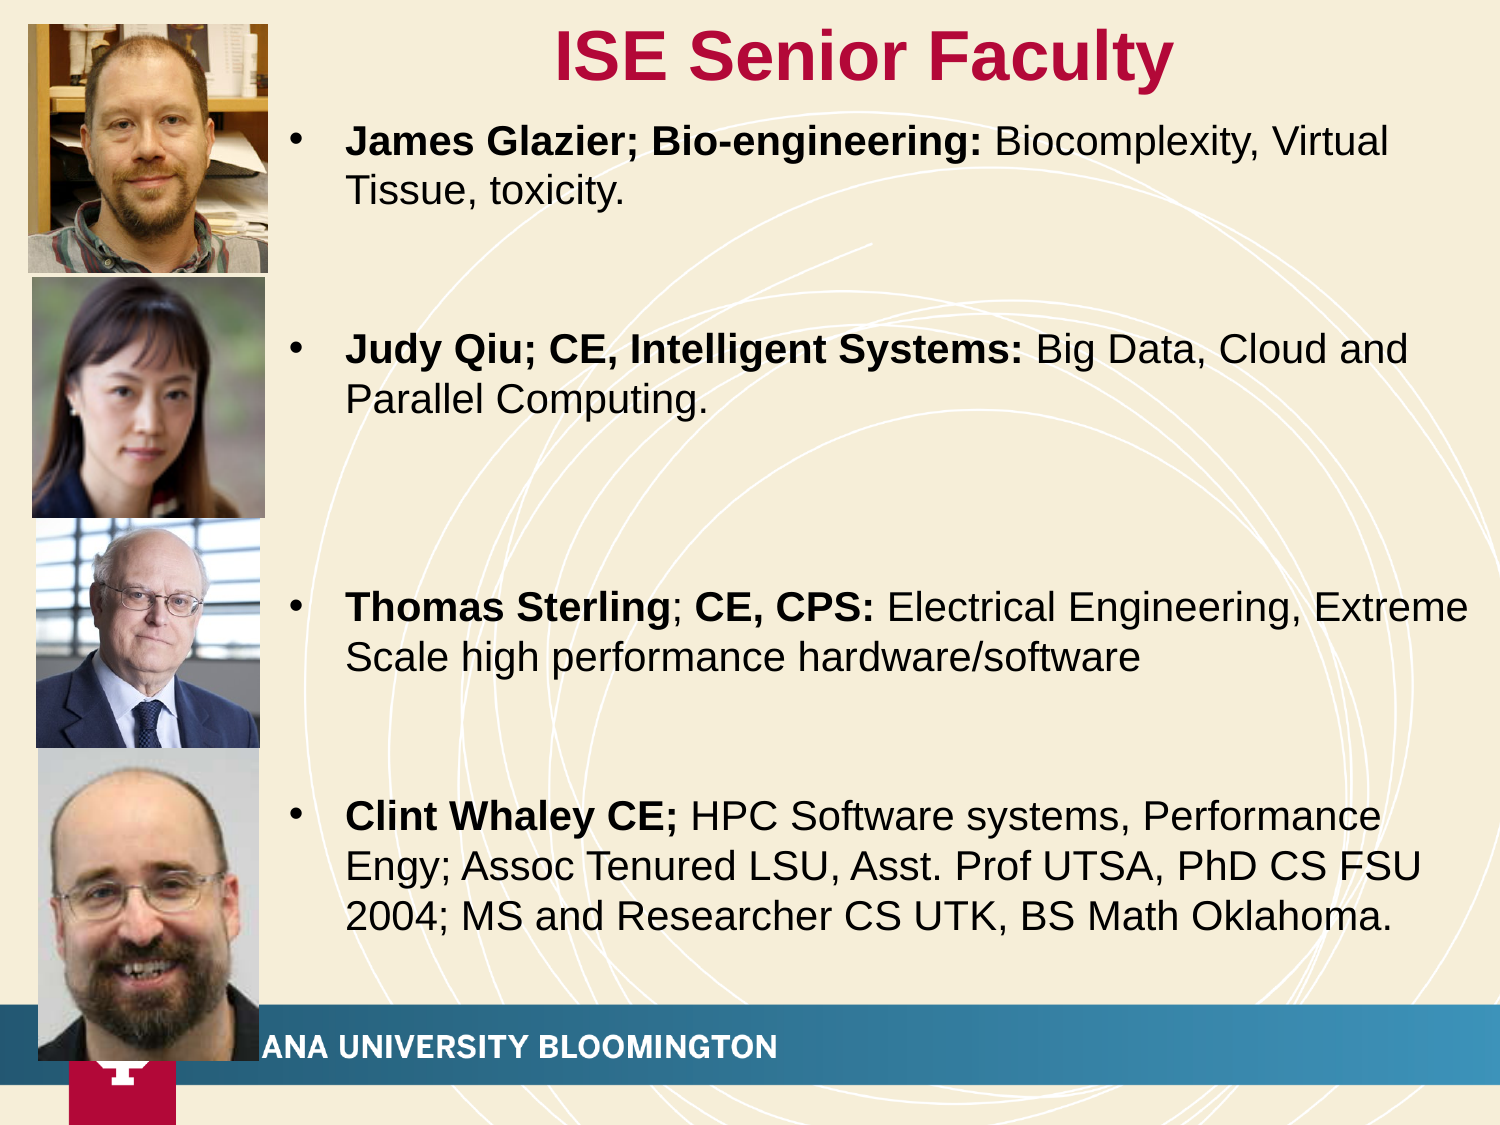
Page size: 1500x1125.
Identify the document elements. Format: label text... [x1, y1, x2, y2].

list James Glazier; Bio-engineering: Biocomplexity, Virtual Tissue, toxicity. Judy Qiu; CE, Intelligent Systems: Big Data, Cloud and Parallel Computing. Thomas Sterling; CE, CPS: Electrical Engineering, Extreme Scale high performance hardware/software Clint Whaley CE; HPC Software systems, Performance Engy; Assoc Tenured LSU, Asst. Prof UTSA, PhD CS FSU 2004; MS and Researcher CS UTK, BS Math Oklahoma. [274, 106, 1495, 769]
picture [0, 0, 1500, 1125]
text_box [28, 24, 268, 1061]
title ISE Senior Faculty [249, 0, 1500, 106]
